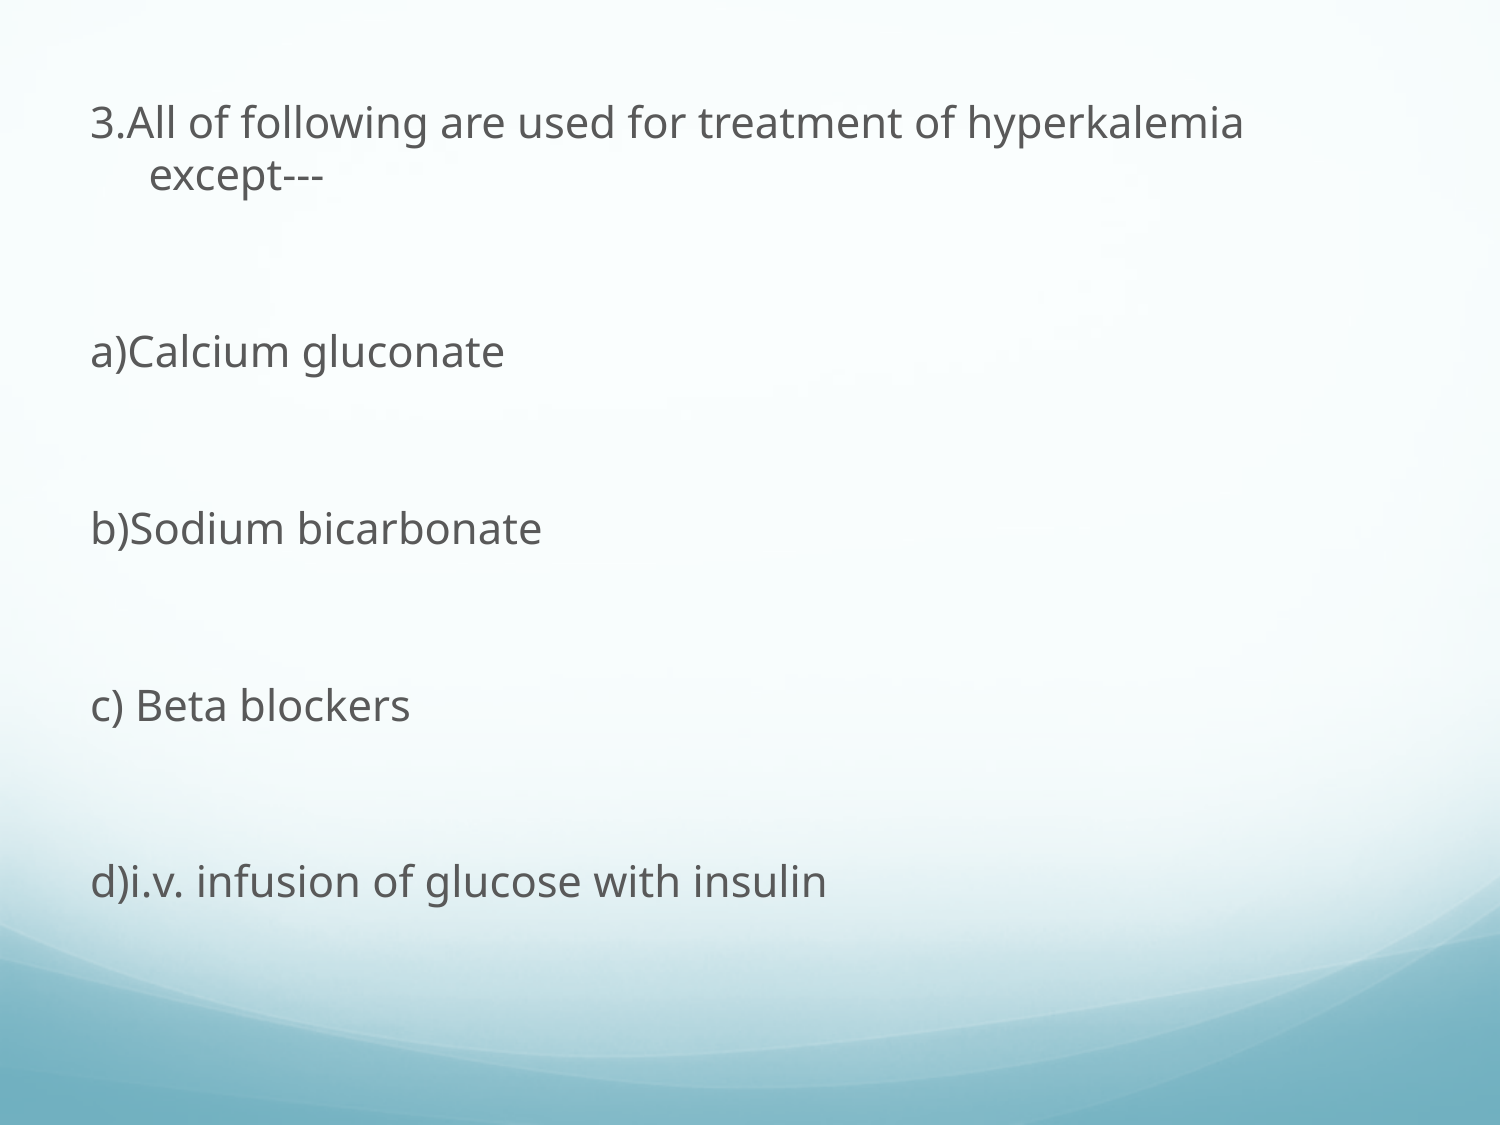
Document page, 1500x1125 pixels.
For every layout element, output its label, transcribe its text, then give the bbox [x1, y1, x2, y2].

list 3.All of following are used for treatment of hyperkalemia except--- a)Calcium gluconate b)Sodium bicarbonate c) Beta blockers d)i.v. infusion of glucose with insulin [75, 87, 1425, 1005]
